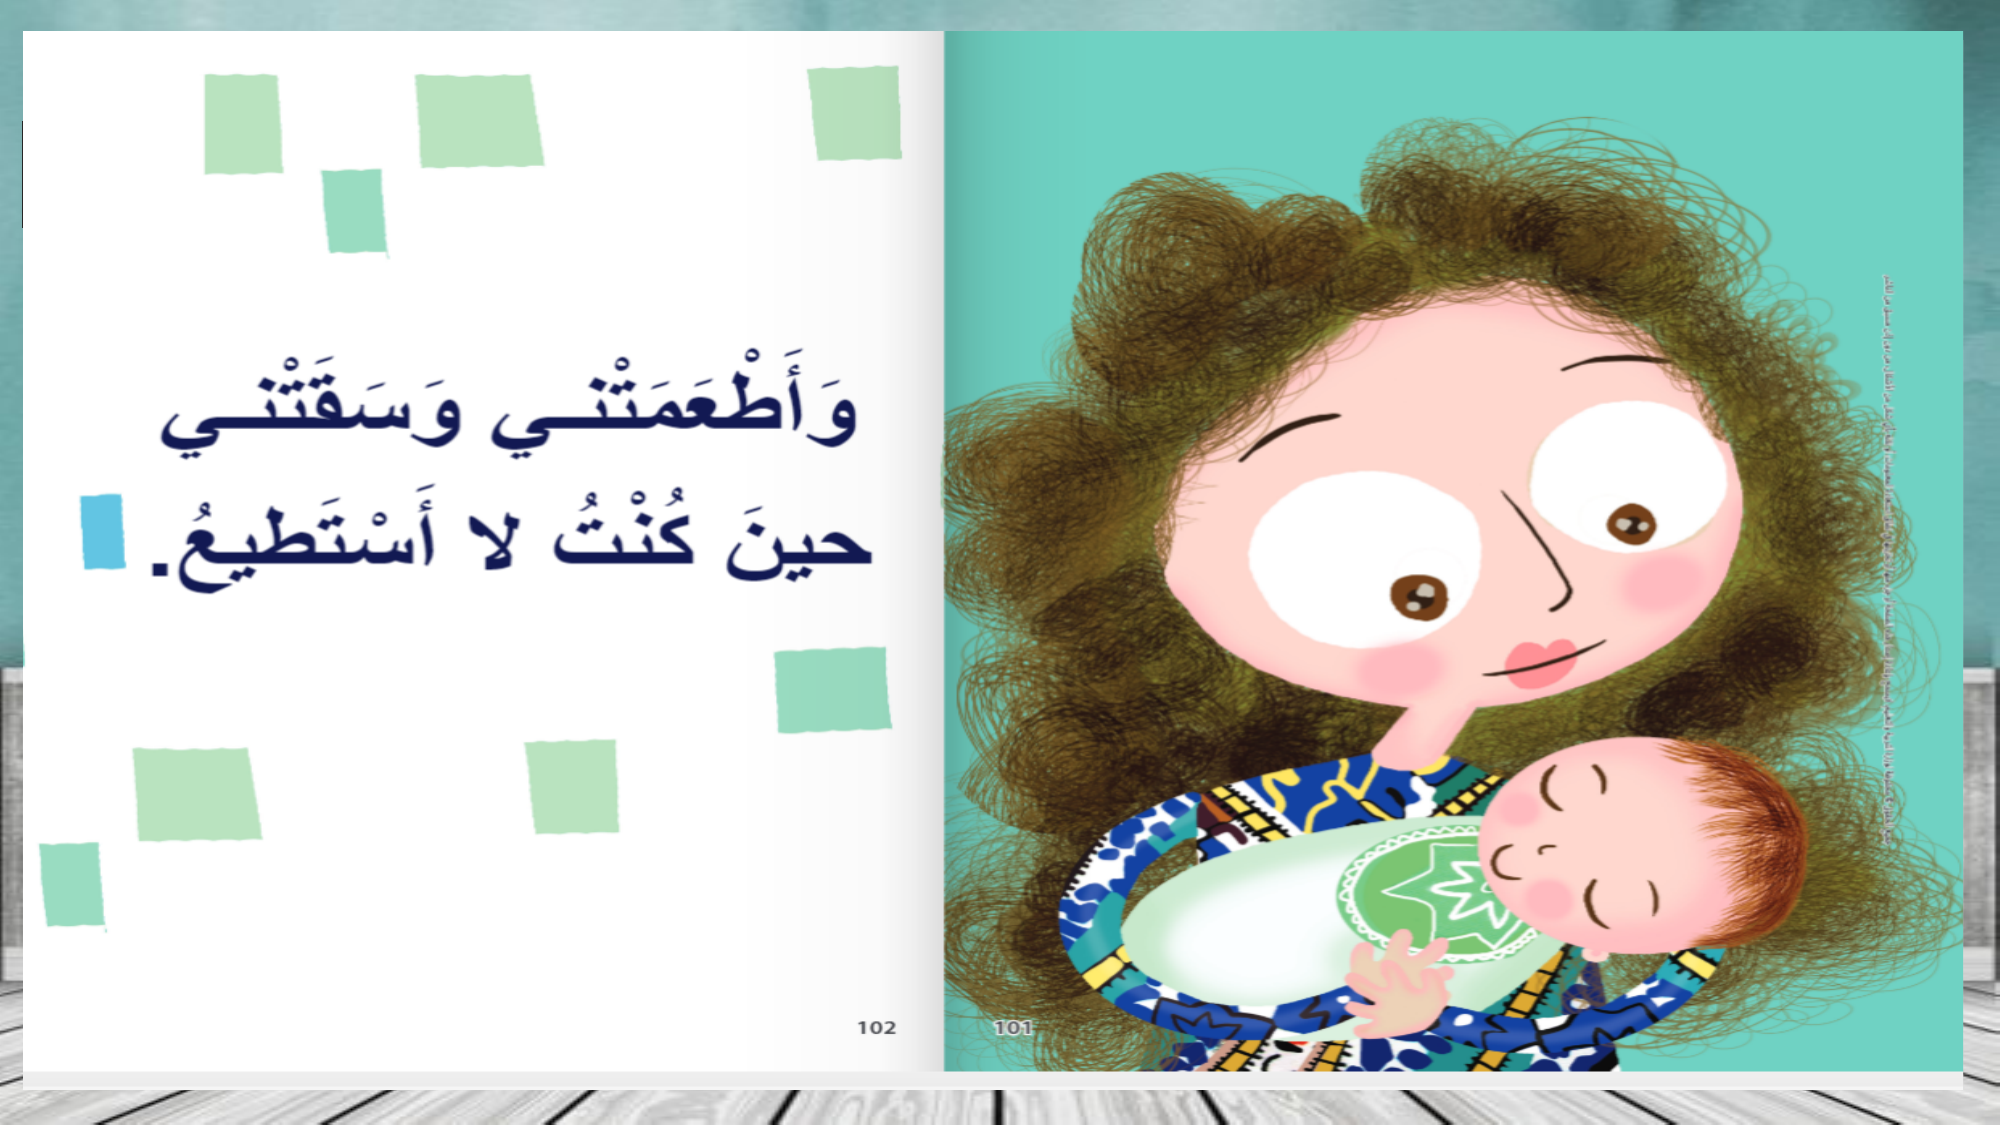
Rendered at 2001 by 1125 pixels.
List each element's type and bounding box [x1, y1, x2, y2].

text_box [0, 0, 2000, 1125]
picture [23, 31, 1964, 1090]
